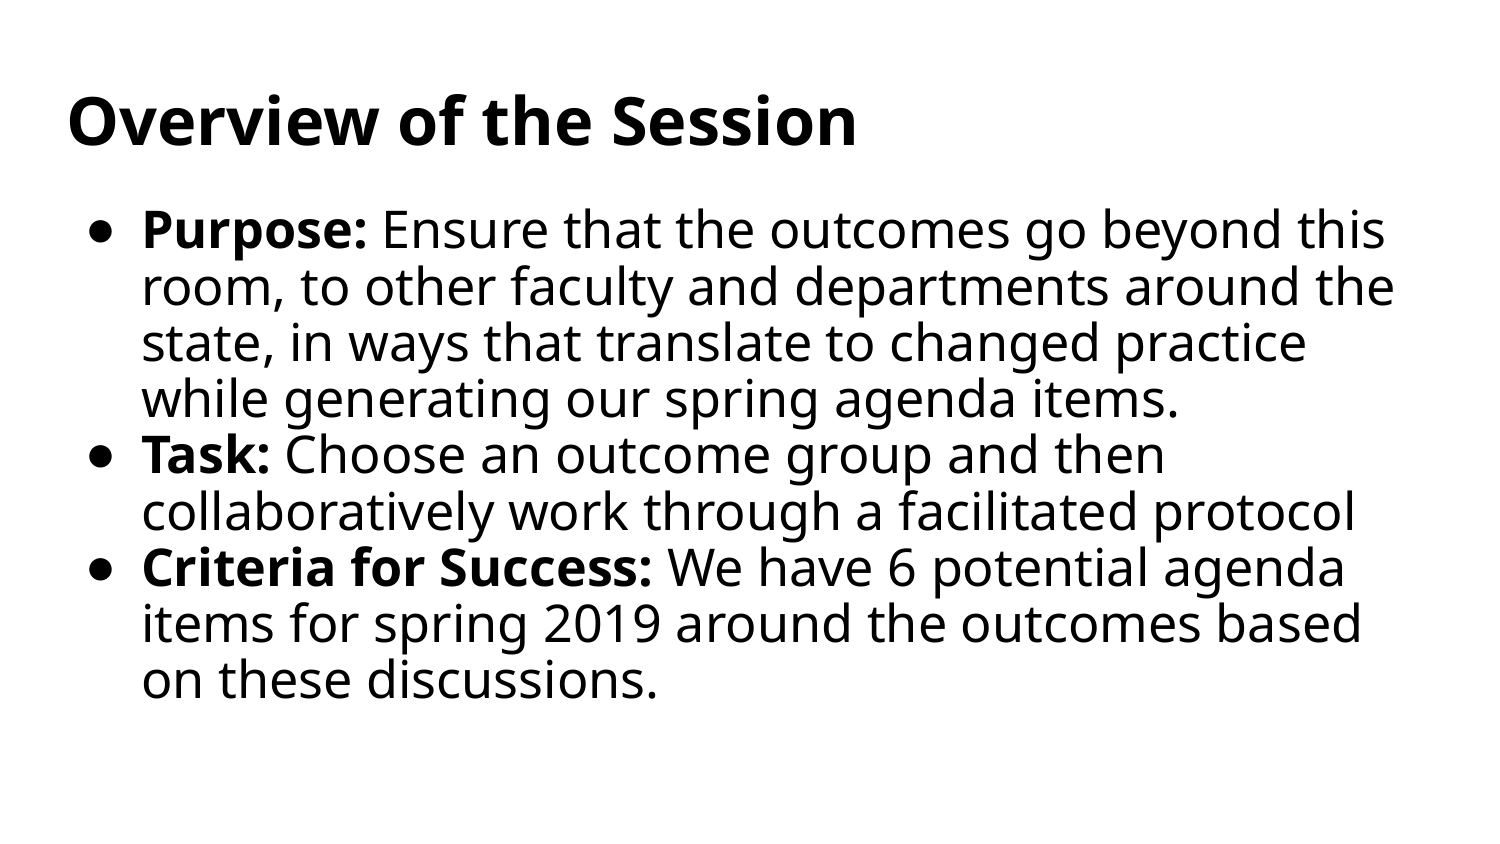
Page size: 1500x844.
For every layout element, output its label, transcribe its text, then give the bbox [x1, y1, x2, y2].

list Purpose: Ensure that the outcomes go beyond this room, to other faculty and departments around the state, in ways that translate to changed practice while generating our spring agenda items. Task: Choose an outcome group and then collaboratively work through a facilitated protocol Criteria for Success: We have 6 potential agenda items for spring 2019 around the outcomes based on these discussions. [51, 189, 1449, 750]
title Overview of the Session [51, 72, 1449, 167]
